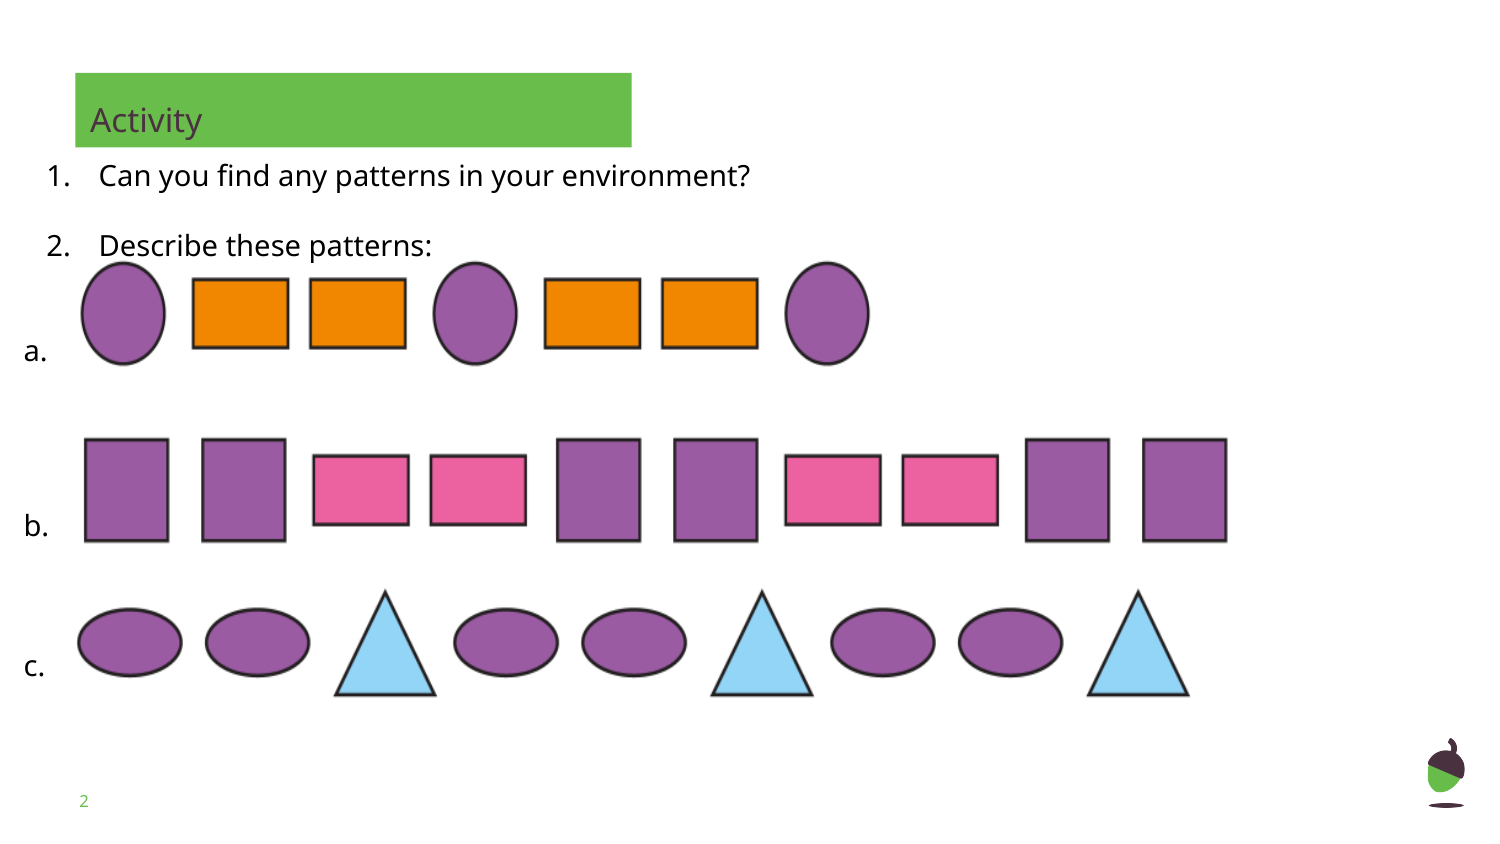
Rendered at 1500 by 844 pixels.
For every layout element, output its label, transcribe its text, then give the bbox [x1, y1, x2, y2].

picture [1427, 738, 1465, 808]
picture [827, 582, 1195, 711]
picture [75, 425, 1242, 556]
picture [74, 250, 877, 379]
picture [74, 582, 442, 711]
text_box Can you find any patterns in your environment? Describe these patterns: a. b. c. [8, 142, 1212, 741]
picture [451, 582, 819, 711]
text_box Activity [75, 72, 632, 142]
